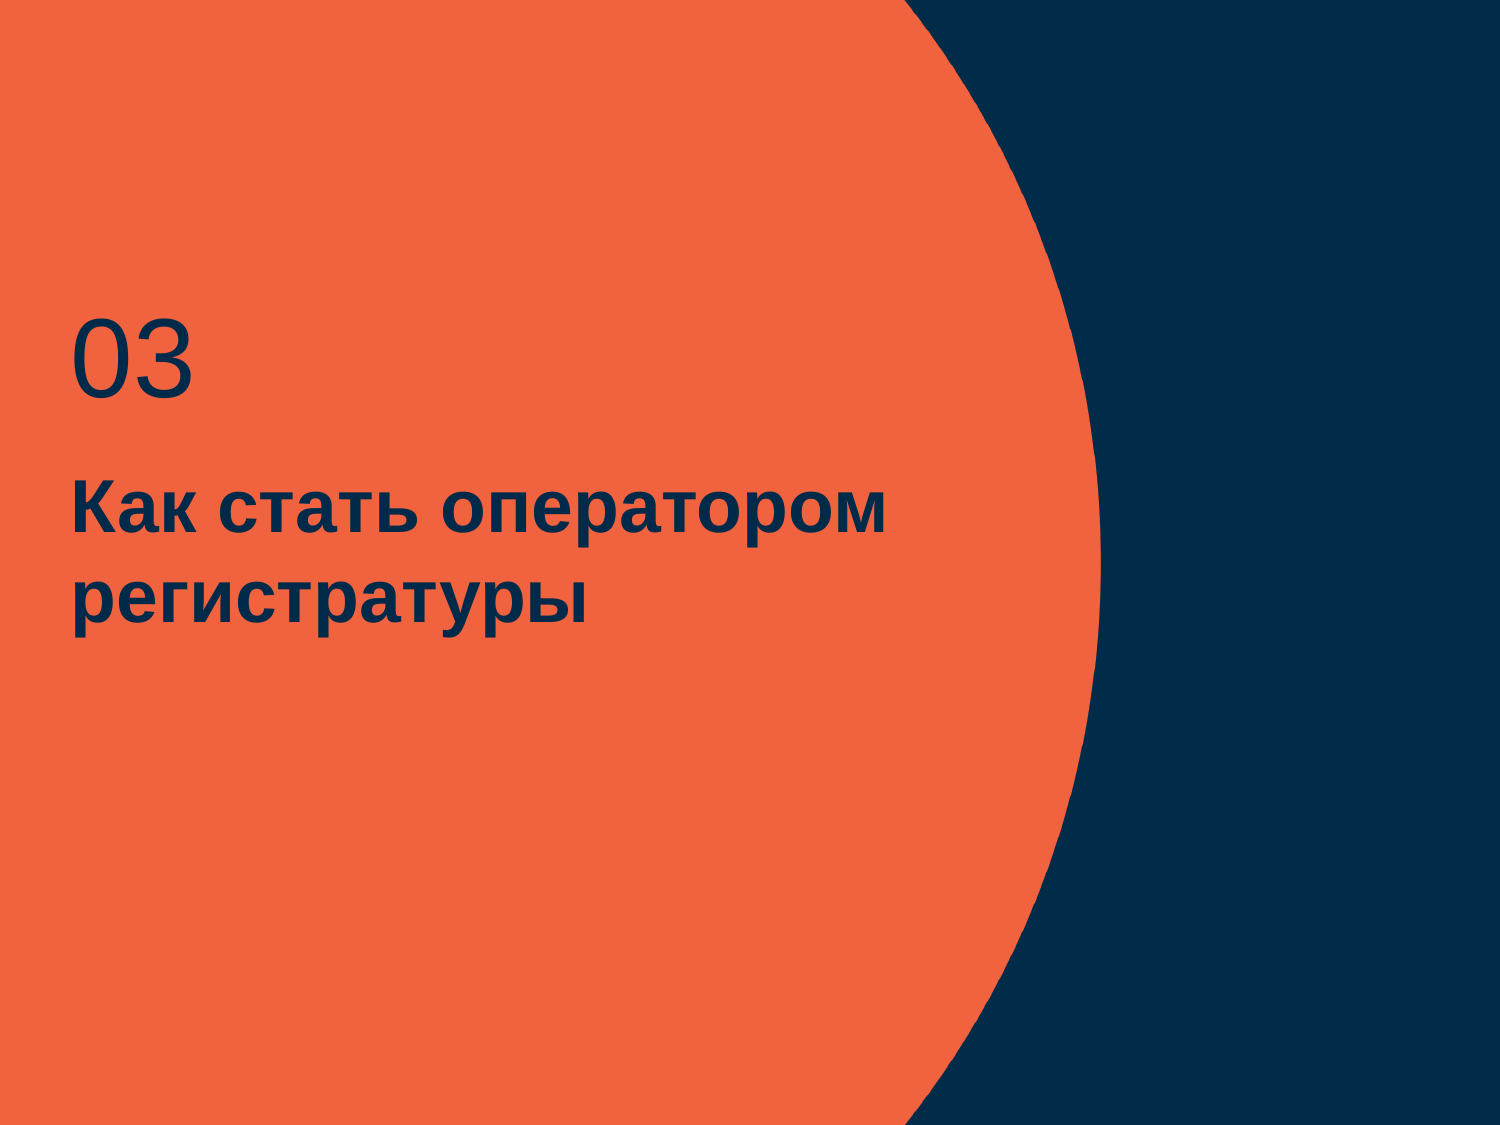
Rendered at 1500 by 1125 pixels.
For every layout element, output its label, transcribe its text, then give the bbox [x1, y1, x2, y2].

list 03 [70, 284, 265, 432]
title Как стать оператором регистратуры [70, 457, 925, 645]
picture [904, 0, 1500, 1125]
